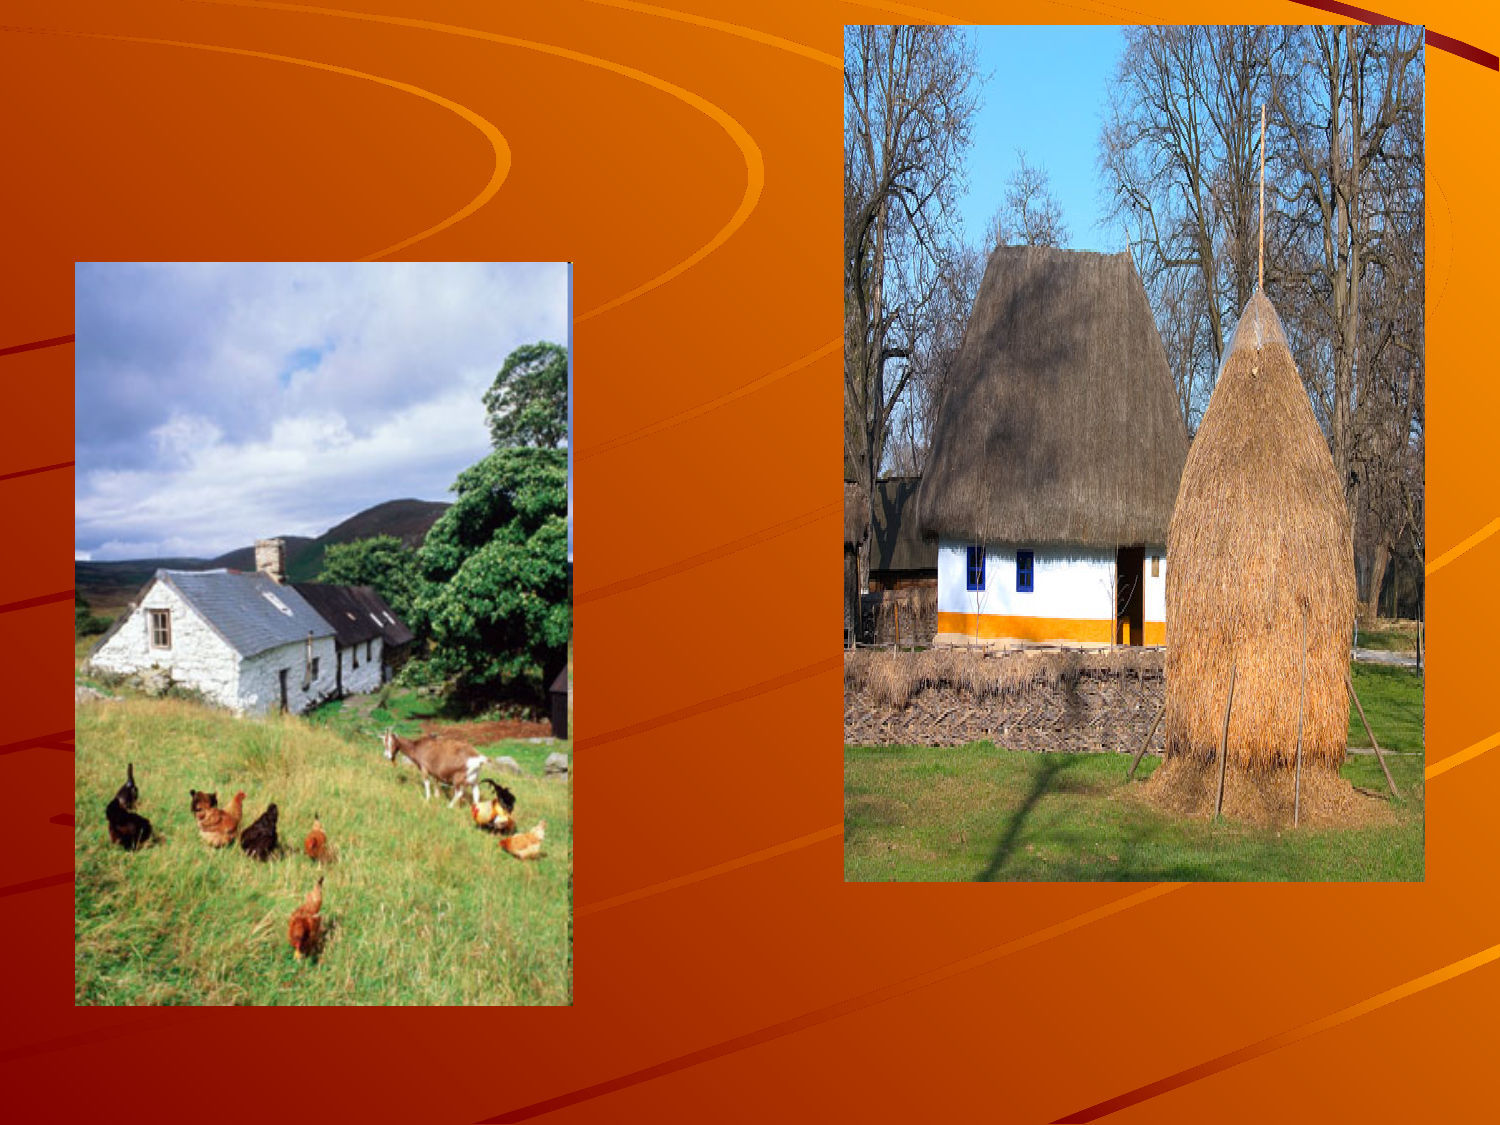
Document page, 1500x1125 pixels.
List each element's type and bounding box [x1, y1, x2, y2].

title [844, 25, 1426, 882]
list [74, 262, 574, 1006]
